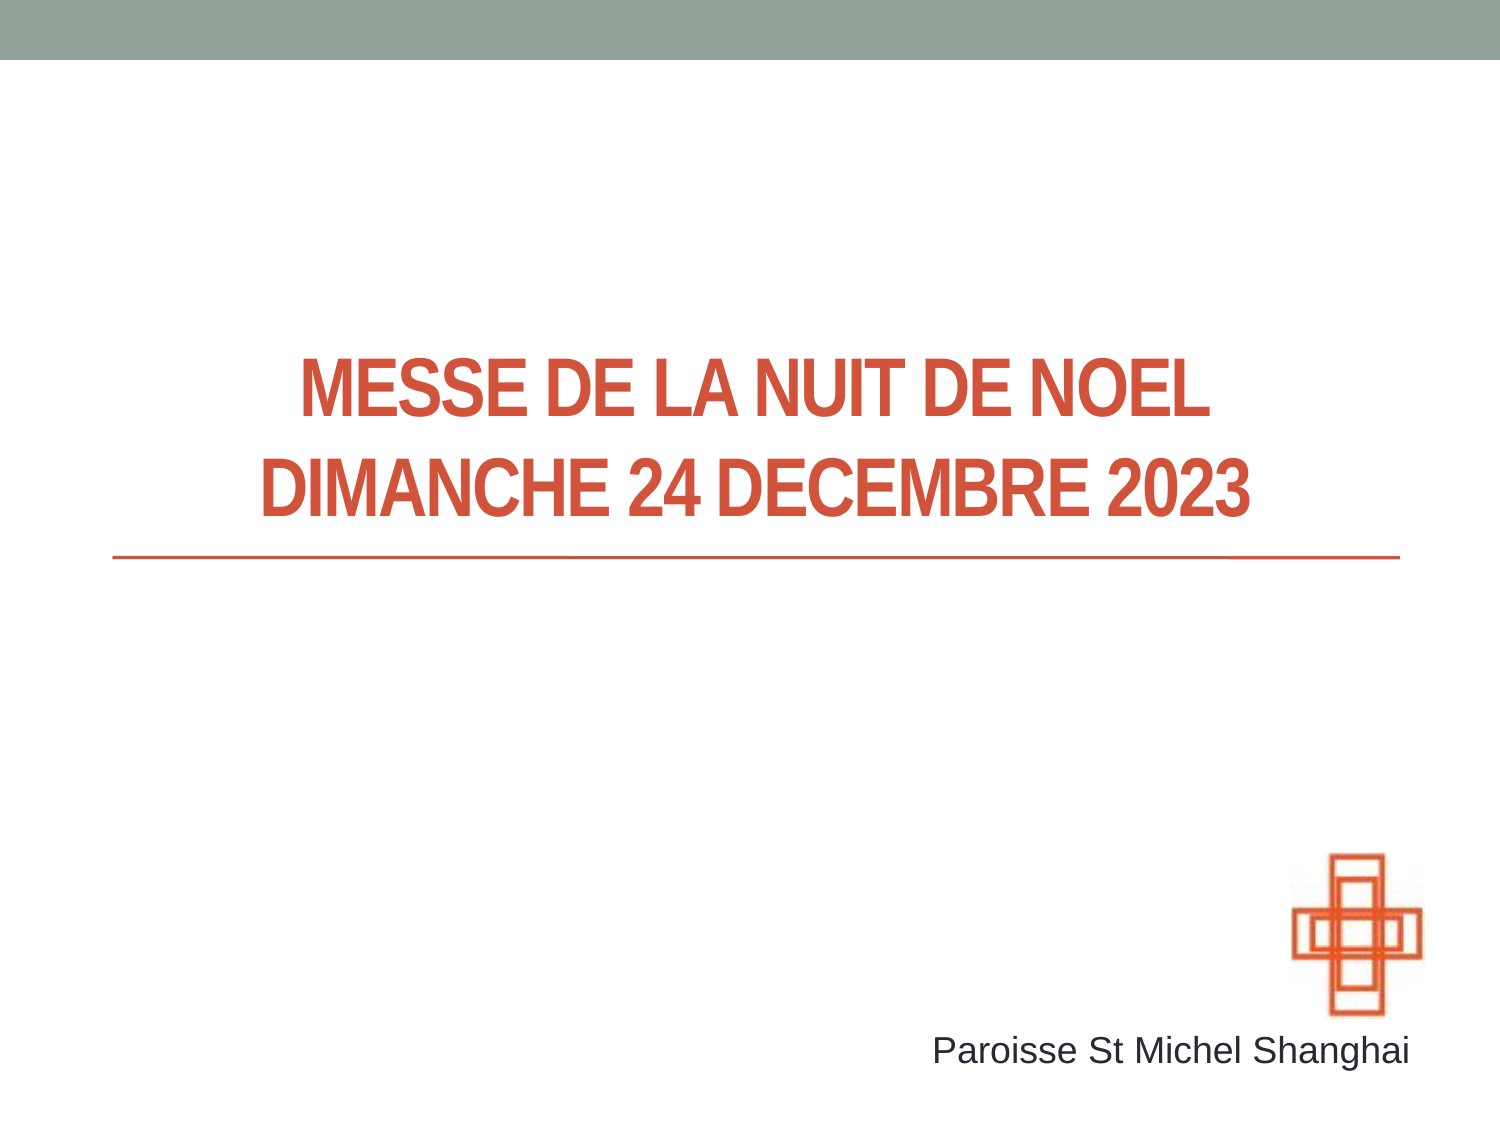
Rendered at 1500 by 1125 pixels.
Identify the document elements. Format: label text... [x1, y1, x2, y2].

text_box Paroisse St Michel Shanghai [891, 1018, 1425, 1079]
picture [1291, 852, 1426, 1020]
title Messe de la Nuit de Noel Dimanche 24 Decembre 2023 [112, 224, 1400, 542]
